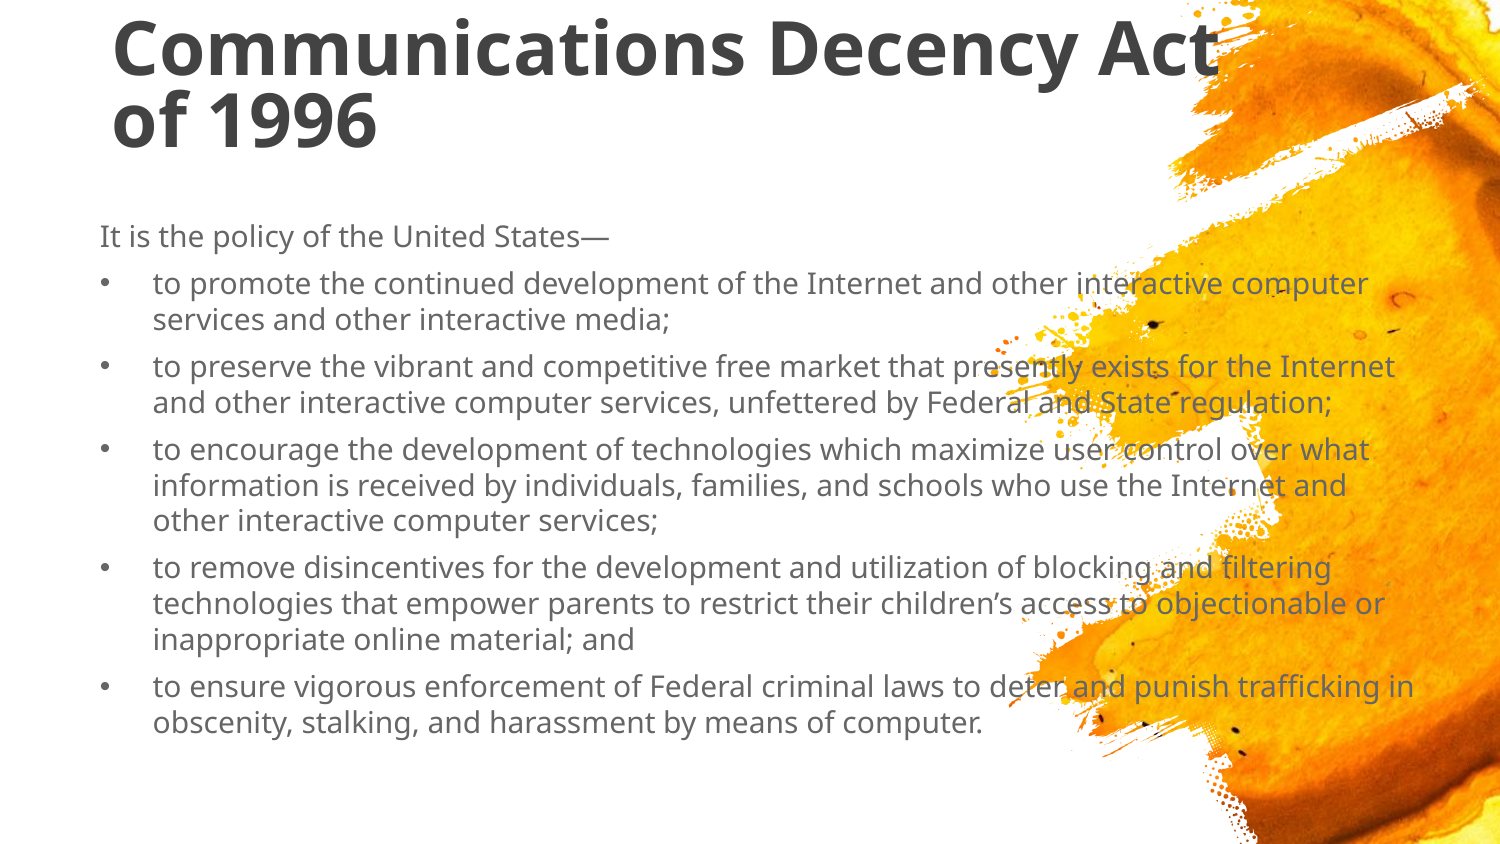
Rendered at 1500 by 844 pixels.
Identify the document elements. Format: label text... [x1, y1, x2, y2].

picture [0, 0, 1500, 844]
list It is the policy of the United States— to promote the continued development of the Internet and other interactive computer services and other interactive media; to preserve the vibrant and competitive free market that presently exists for the Internet and other interactive computer services, unfettered by Federal and State regulation; to encourage the development of technologies which maximize user control over what information is received by individuals, families, and schools who use the Internet and other interactive computer services; to remove disincentives for the development and utilization of blocking and filtering technologies that empower parents to restrict their children’s access to objectionable or inappropriate online material; and to ensure vigorous enforcement of Federal criminal laws to deter and punish trafficking in obscenity, stalking, and harassment by means of computer. [64, 202, 1457, 755]
title Communications Decency Act of 1996 [96, 36, 1418, 177]
